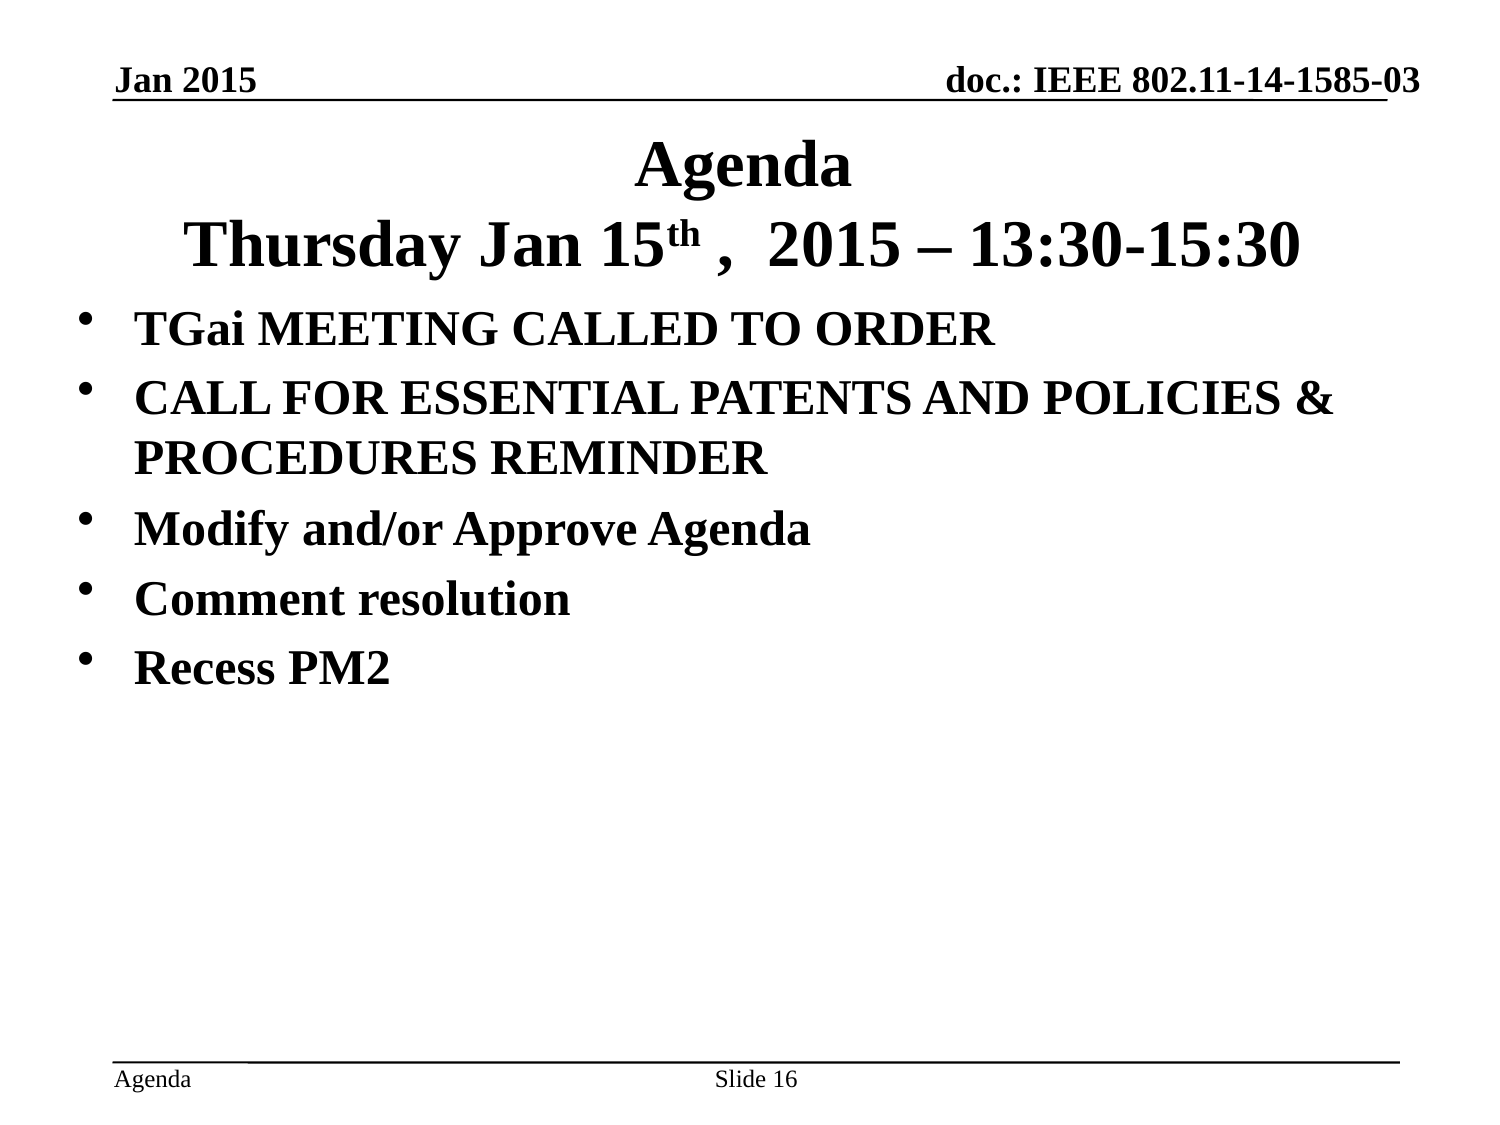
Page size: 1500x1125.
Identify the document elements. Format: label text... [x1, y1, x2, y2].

title Agenda Thursday Jan 15th , 2015 – 13:30-15:30 [49, 112, 1438, 288]
slide_number Slide 16 [712, 1061, 800, 1093]
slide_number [114, 54, 274, 101]
list TGai MEETING CALLED TO ORDER CALL FOR ESSENTIAL PATENTS AND POLICIES & PROCEDURES REMINDER Modify and/or Approve Agenda Comment resolution Recess PM2 [62, 287, 1476, 1063]
